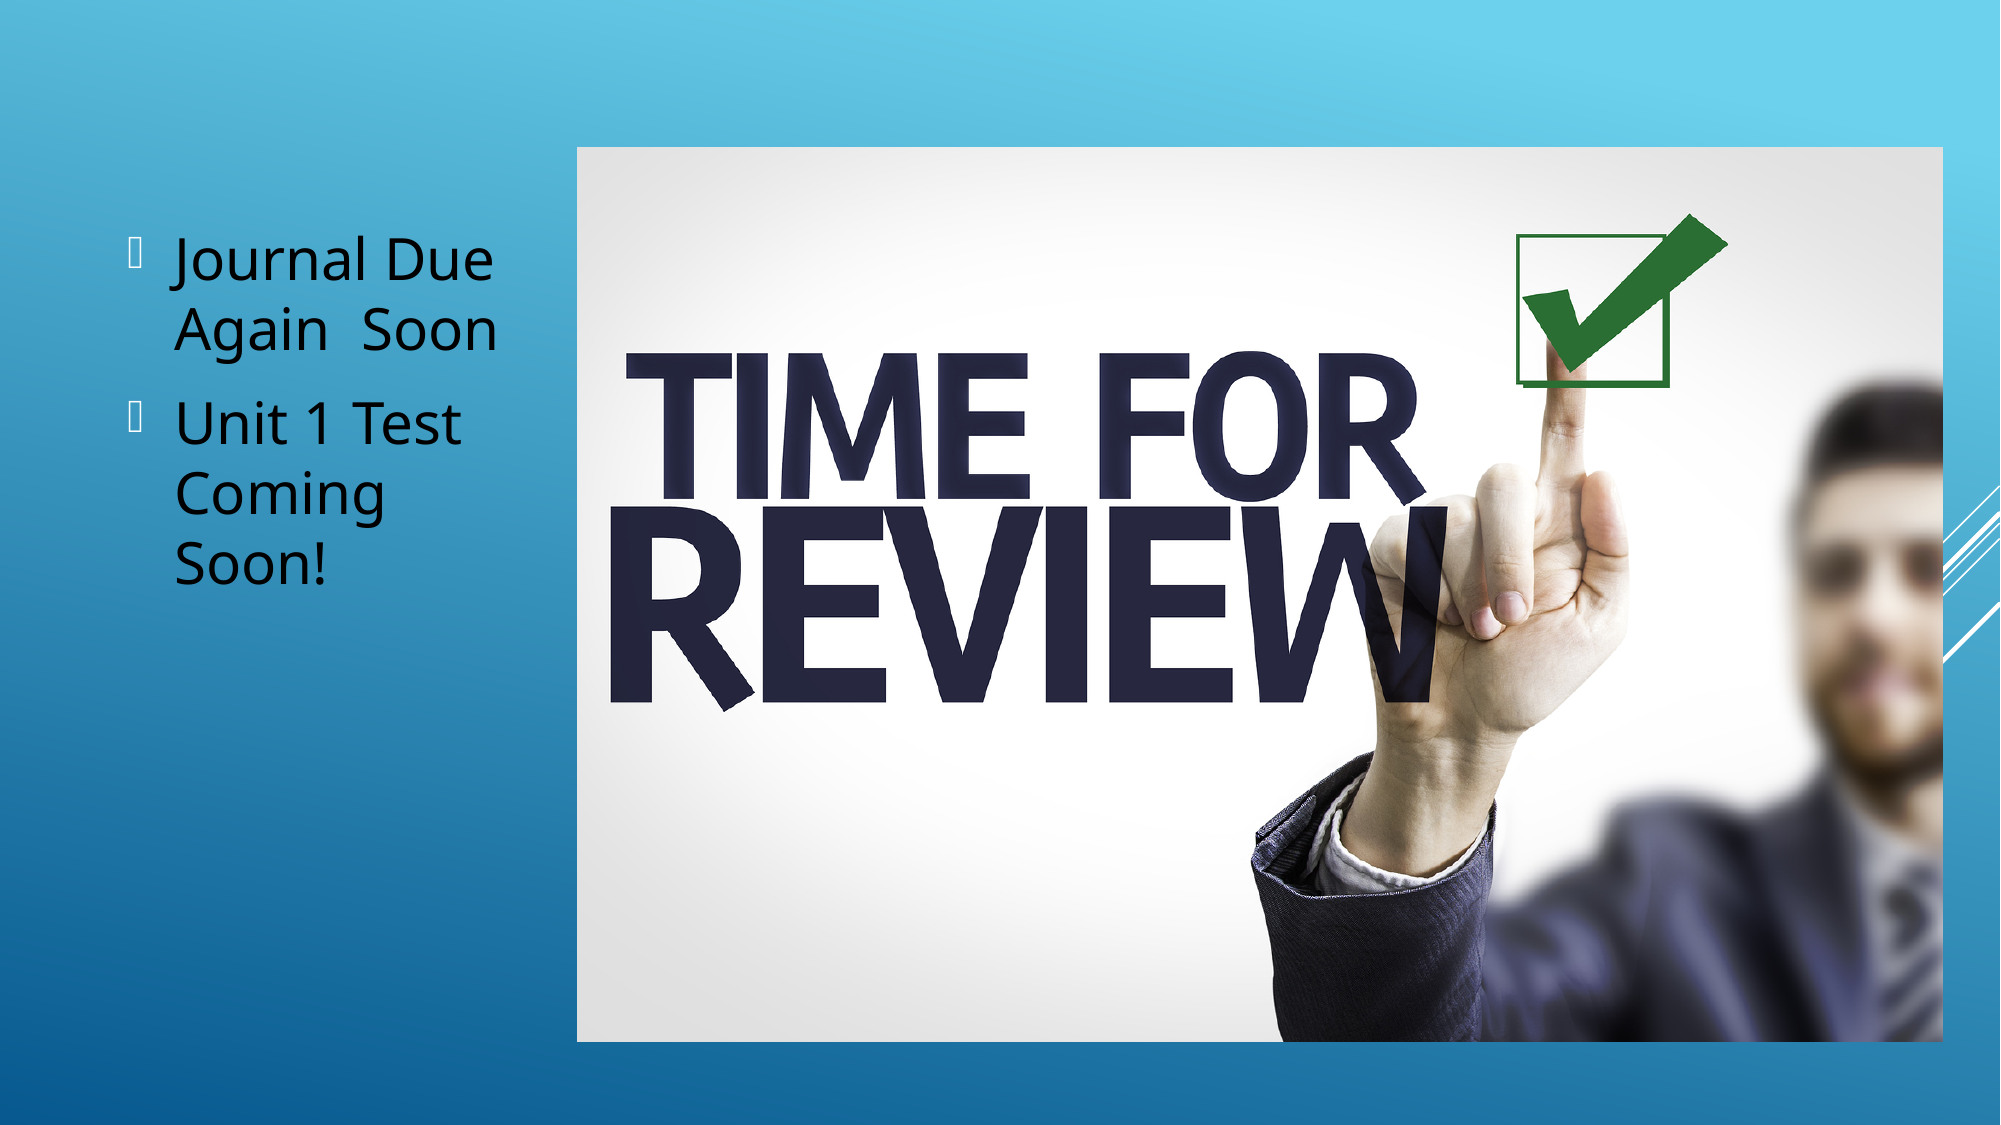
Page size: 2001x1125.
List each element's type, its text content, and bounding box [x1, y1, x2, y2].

list Journal Due Again Soon Unit 1 Test Coming Soon! [112, 112, 561, 706]
picture [576, 146, 1943, 1042]
